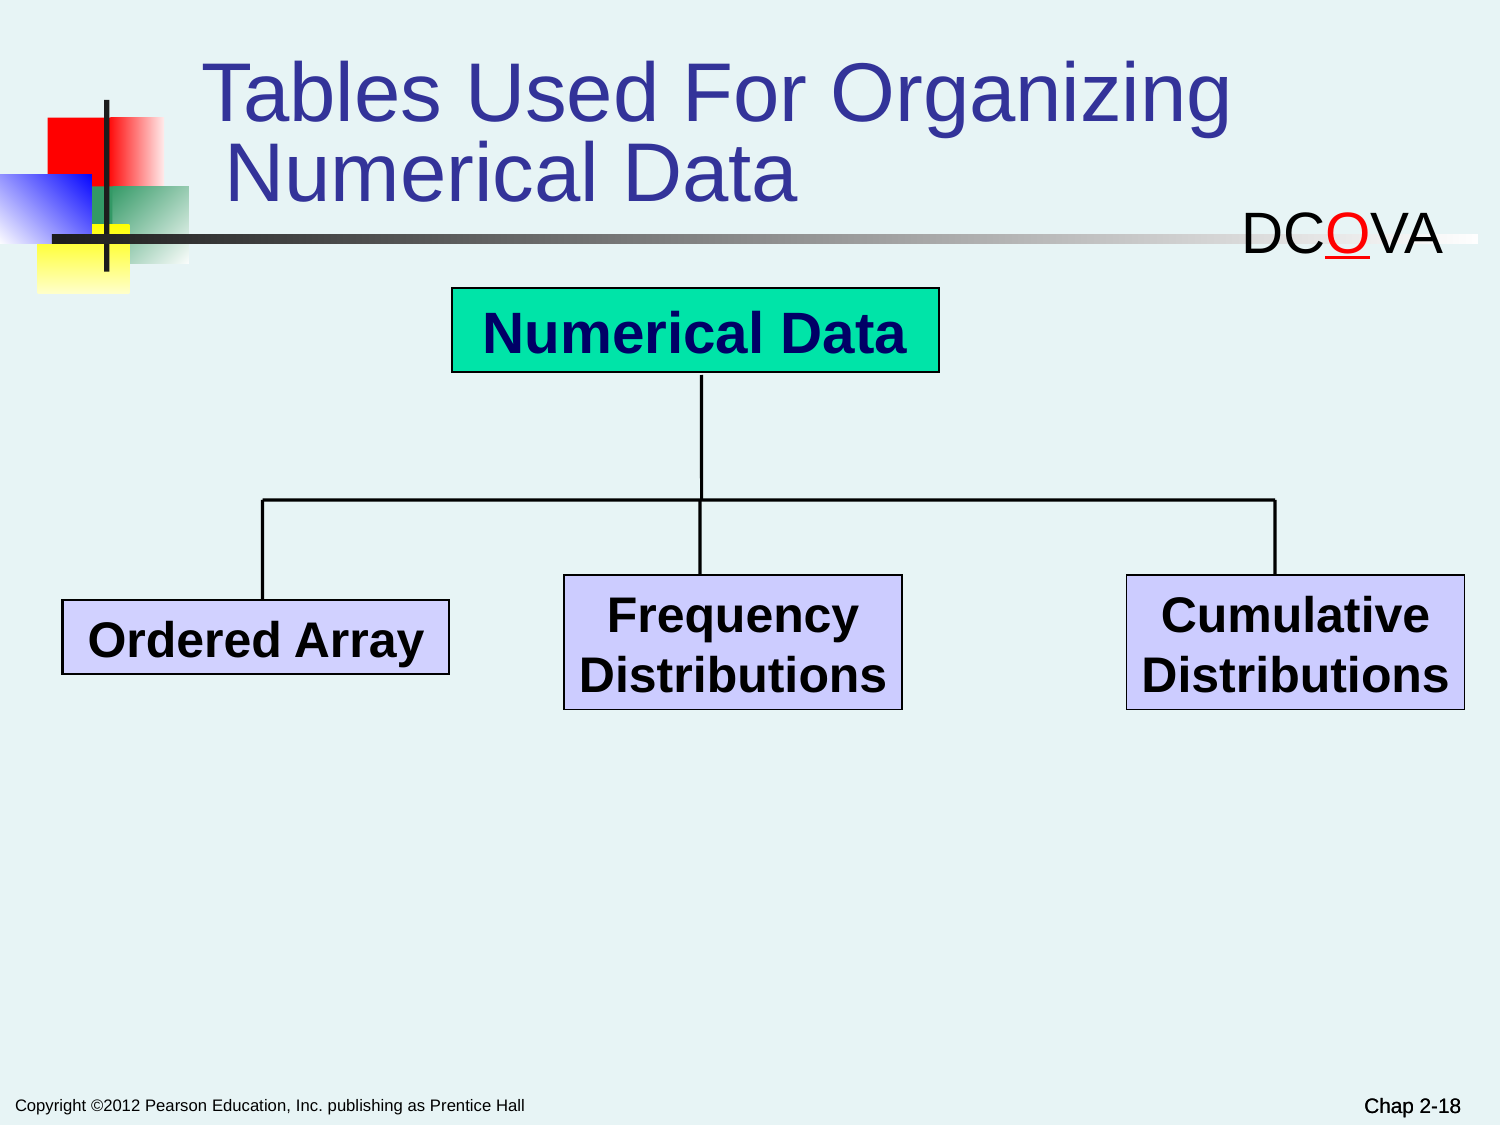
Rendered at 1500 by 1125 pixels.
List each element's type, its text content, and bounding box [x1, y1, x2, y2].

title Tables Used For Organizing Numerical Data [187, 37, 1301, 226]
text_box Chap 2-18 [1125, 1071, 1475, 1125]
text_box DCOVA [1226, 187, 1459, 273]
footer Copyright ©2012 Pearson Education, Inc. publishing as Prentice Hall [0, 1087, 850, 1125]
text_box Numerical Data [451, 287, 939, 373]
text_box Frequency Distributions [563, 574, 903, 710]
text_box Ordered Array [62, 599, 450, 675]
text_box [76, 299, 1393, 406]
text_box Cumulative Distributions [1126, 574, 1465, 710]
